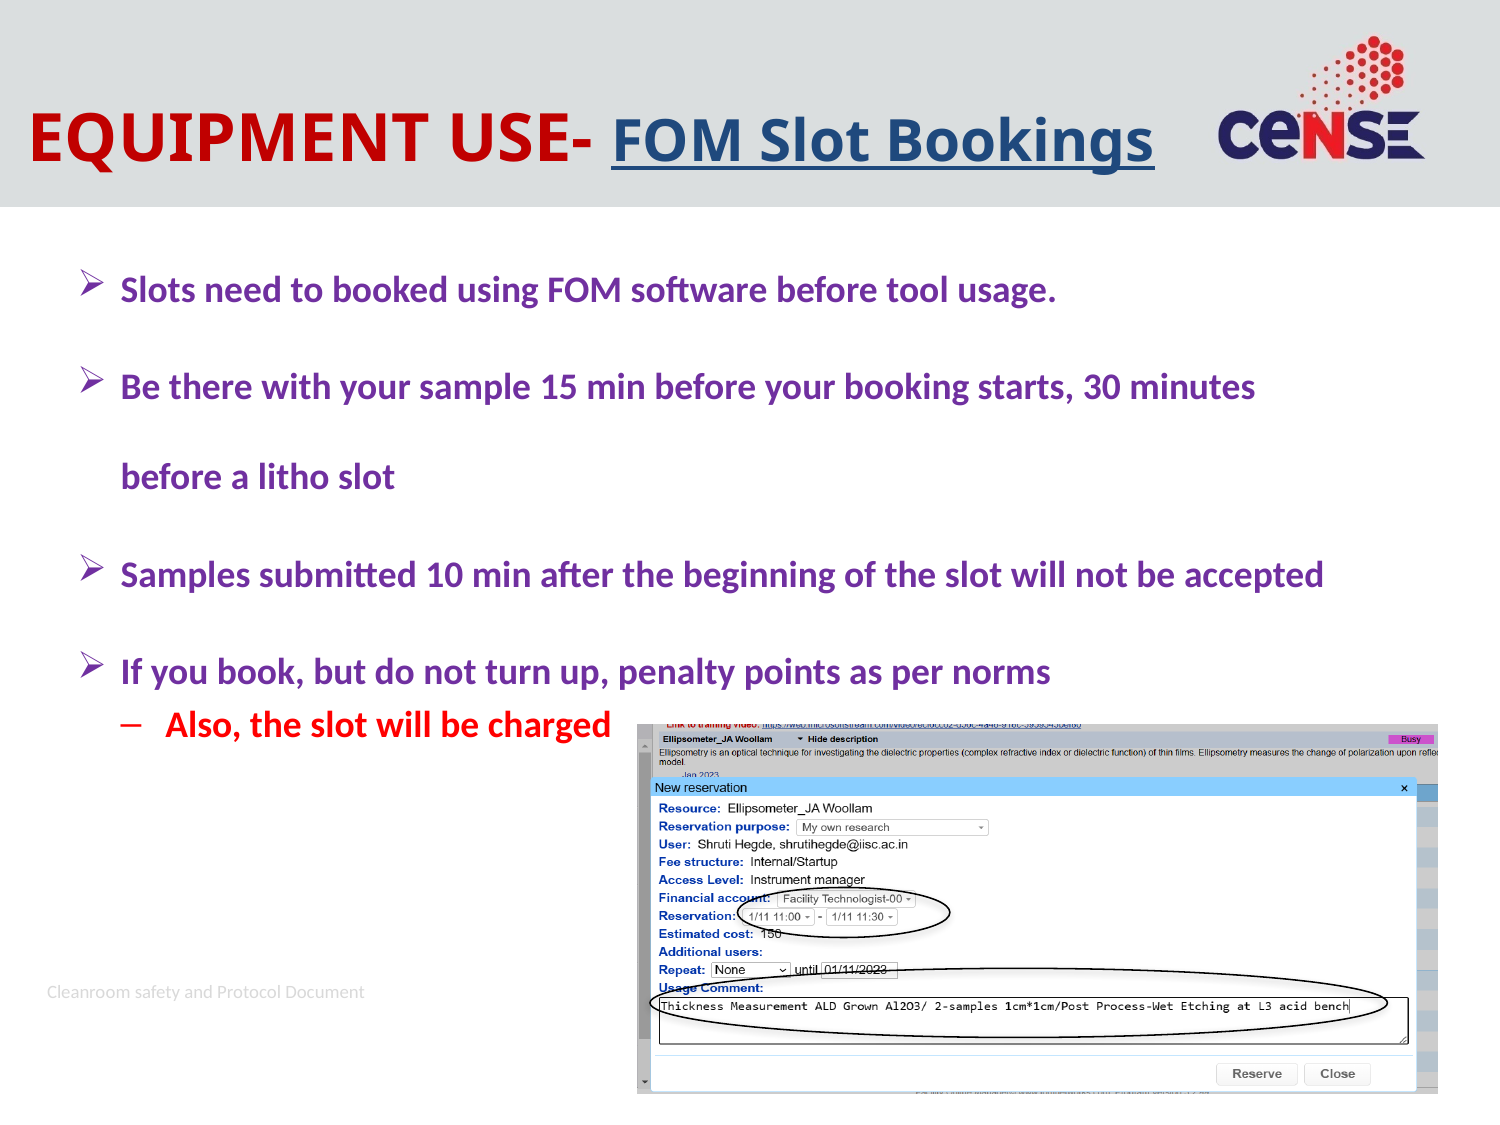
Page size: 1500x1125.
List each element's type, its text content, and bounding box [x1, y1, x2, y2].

picture [0, 0, 1500, 207]
picture [637, 724, 1438, 1094]
list Slots need to booked using FOM software before tool usage. Be there with your sample 15 min before your booking starts, 30 minutes before a litho slot Samples submitted 10 min after the beginning of the slot will not be accepted If you book, but do not turn up, penalty points as per norms Also, the slot will be charged [62, 212, 1363, 1063]
title EQUIPMENT USE- FOM Slot Bookings [12, 26, 1225, 182]
